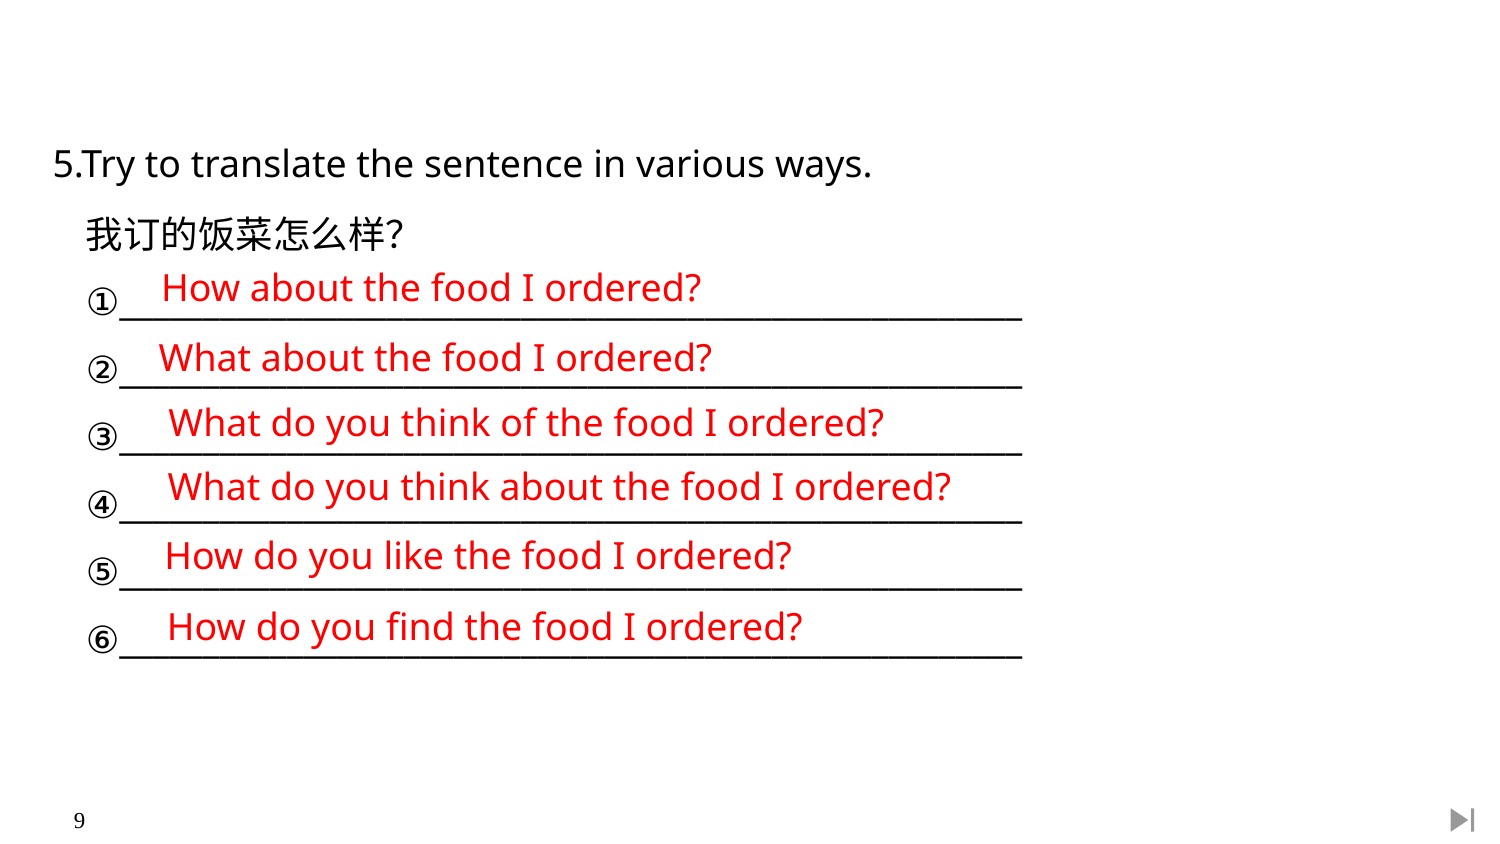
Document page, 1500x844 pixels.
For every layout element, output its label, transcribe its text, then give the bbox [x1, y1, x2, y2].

text_box What do you think of the food I ordered? [157, 393, 897, 450]
text_box 5.Try to translate the sentence in various ways. [41, 111, 1424, 191]
text_box What about the food I ordered? [147, 327, 725, 385]
text_box How do you find the food I ordered? [155, 597, 815, 654]
text_box 我订的饭菜怎么样？ ①______________________________________________________ ②______________________________________________________ ③______________________________________________________ ④______________________________________________________ ⑤______________________________________________________ ⑥______________________________________________________ [74, 182, 1379, 667]
text_box How do you like the food I ordered? [153, 526, 805, 583]
text_box How about the food I ordered? [149, 258, 714, 315]
text_box What do you think about the food I ordered? [156, 457, 964, 514]
